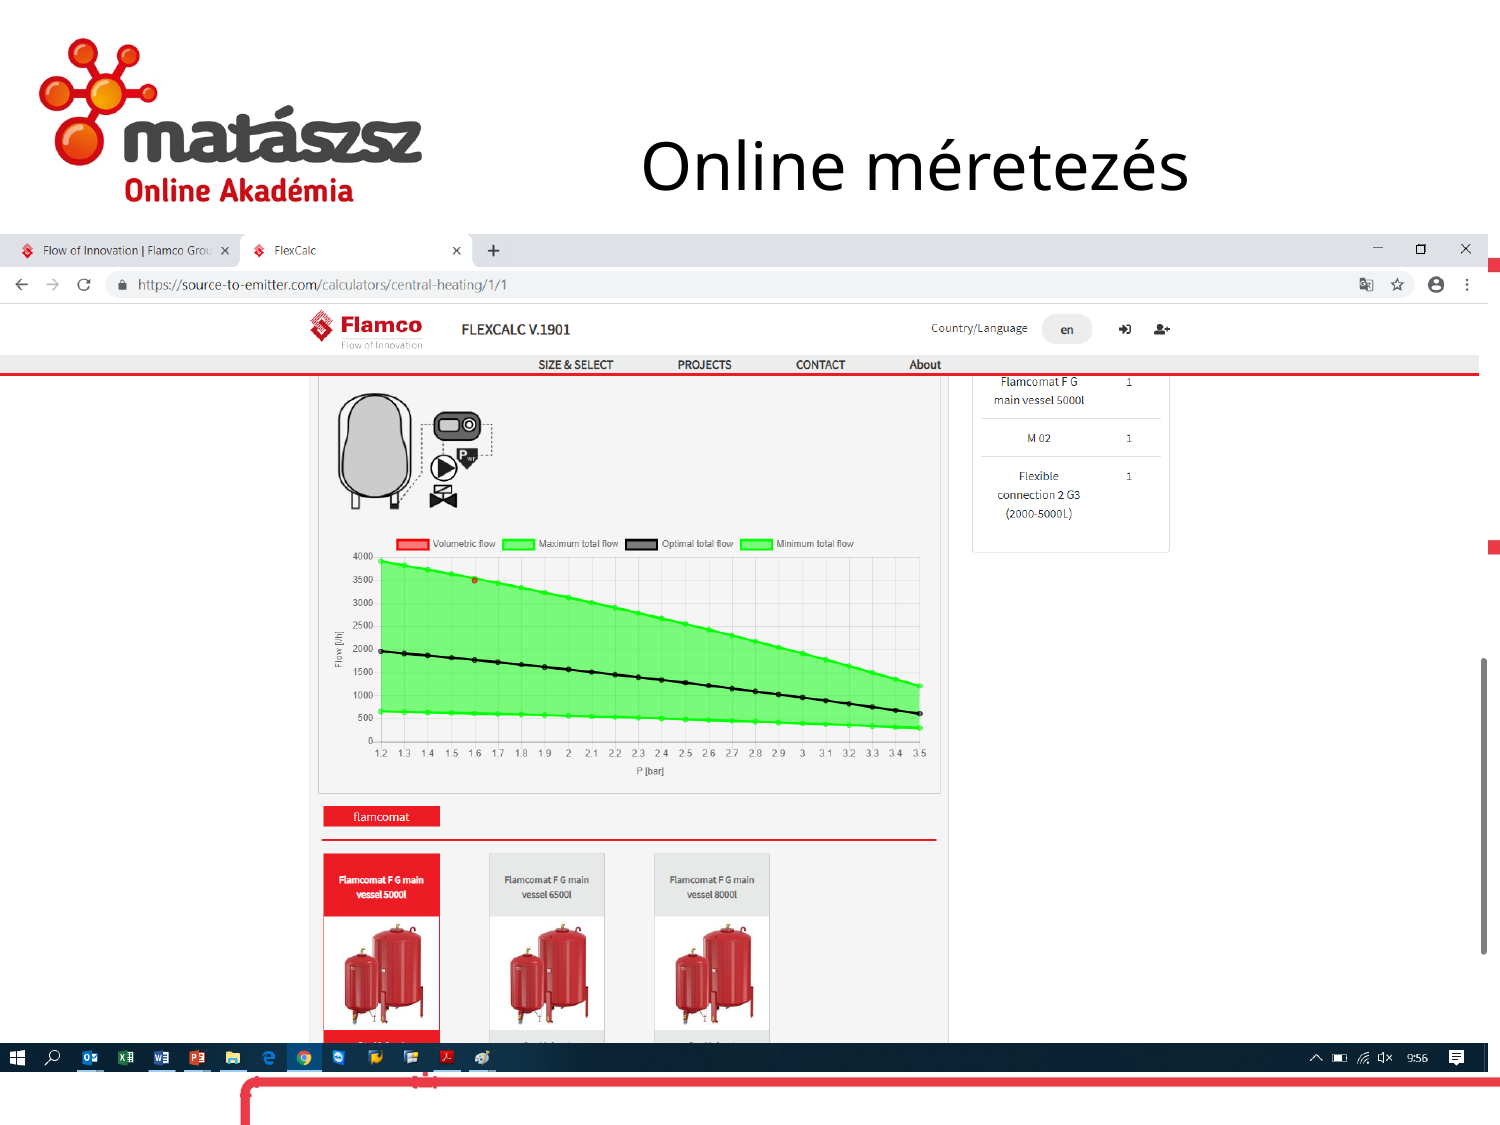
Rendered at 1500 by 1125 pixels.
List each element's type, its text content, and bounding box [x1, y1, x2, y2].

title Online méretezés [434, 59, 1397, 234]
picture [0, 0, 1500, 1125]
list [0, 234, 1488, 1072]
